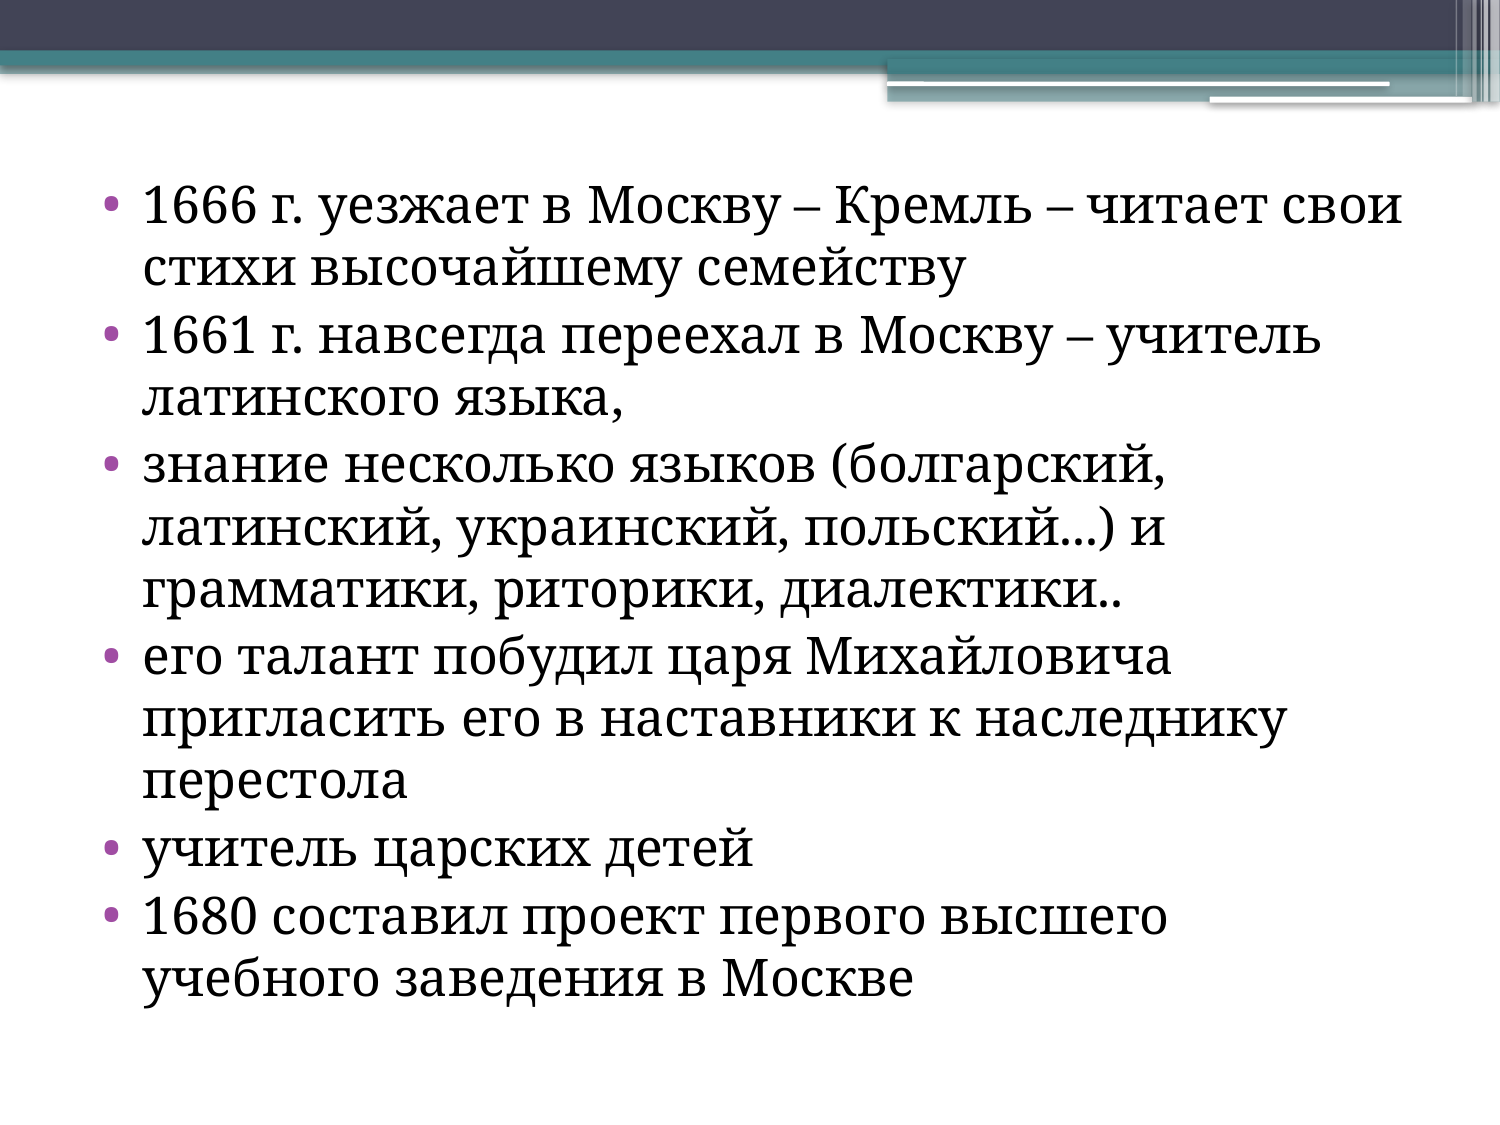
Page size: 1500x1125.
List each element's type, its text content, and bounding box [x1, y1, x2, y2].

list 1666 г. уезжает в Москву – Кремль – читает свои стихи высочайшему семейству 1661 г. навсегда переехал в Москву – учитель латинского языка, знание несколько языков (болгарский, латинский, украинский, польский...) и грамматики, риторики, диалектики.. его талант побудил царя Михайловича пригласить его в наставники к наследнику перестола учитель царских детей 1680 составил проект первого высшего учебного заведения в Москве [70, 164, 1421, 1020]
